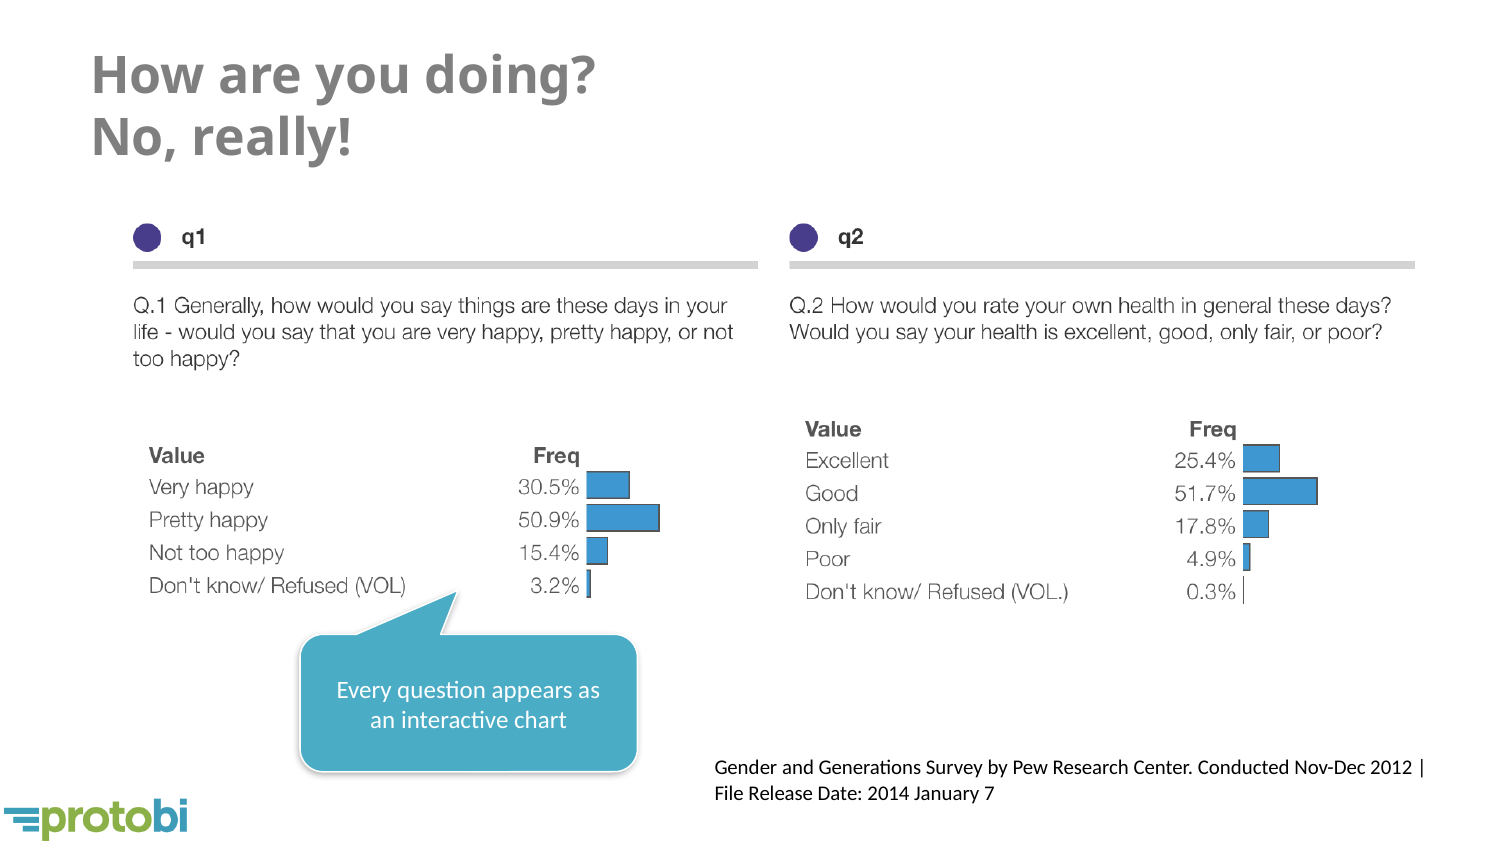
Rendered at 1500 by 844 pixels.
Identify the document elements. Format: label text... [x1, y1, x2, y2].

text_box Gender and Generations Survey by Pew Research Center. Conducted Nov-Dec 2012 | File Release Date: 2014 January 7 [699, 746, 1450, 812]
picture [124, 209, 1434, 638]
picture [3, 784, 203, 844]
title How are you doing? No, really! [75, 33, 1463, 175]
text_box Every question appears as an interactive chart [299, 647, 639, 773]
